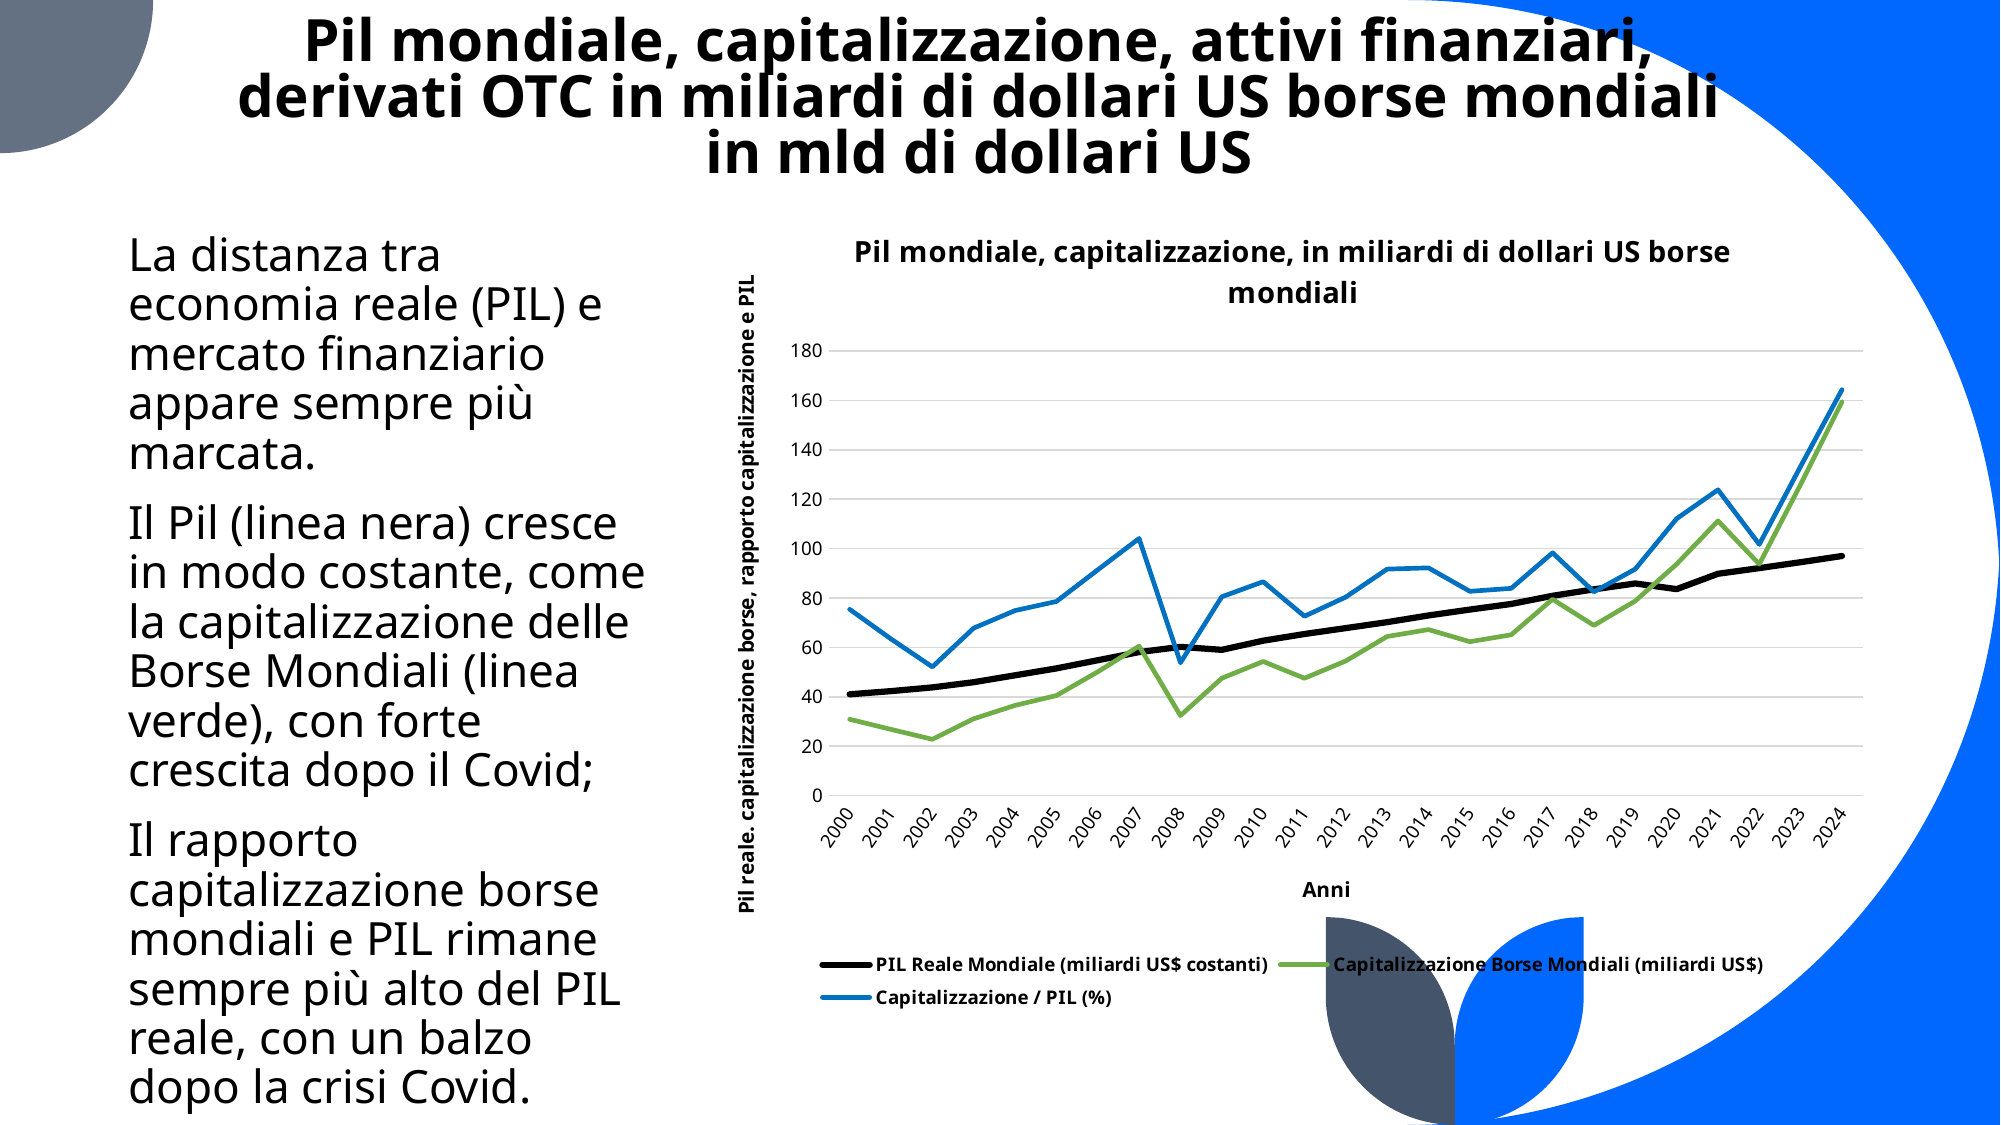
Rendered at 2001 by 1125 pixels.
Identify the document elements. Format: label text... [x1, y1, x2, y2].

title Pil mondiale, capitalizzazione, attivi finanziari, derivati OTC in miliardi di dollari US borse mondiali in mld di dollari US [191, 35, 1767, 193]
list La distanza tra economia reale (PIL) e mercato finanziario appare sempre più marcata. Il Pil (linea nera) cresce in modo costante, come la capitalizzazione delle Borse Mondiali (linea verde), con forte crescita dopo il Covid; Il rapporto capitalizzazione borse mondiali e PIL rimane sempre più alto del PIL reale, con un balzo dopo la crisi Covid. [113, 224, 663, 1062]
chart [699, 198, 1887, 1017]
